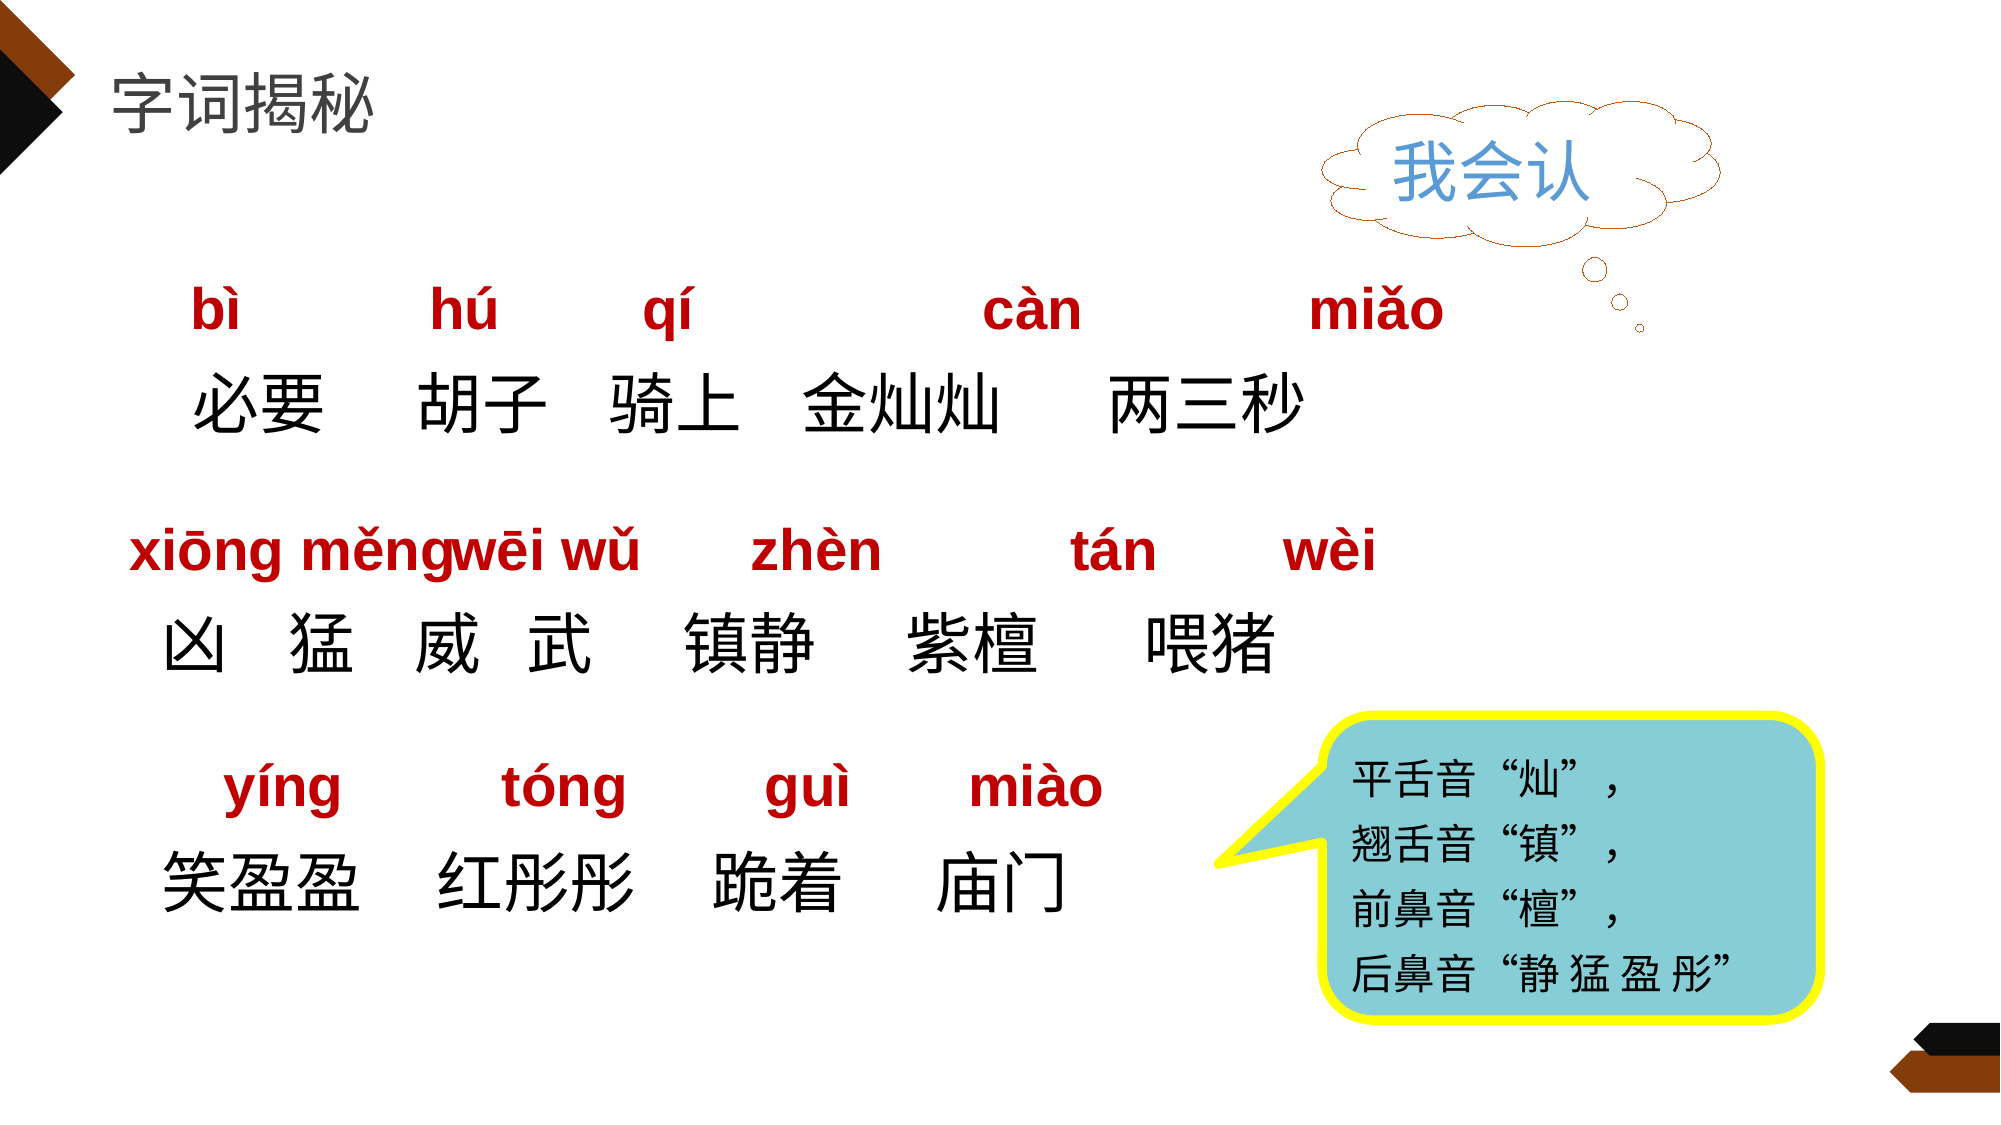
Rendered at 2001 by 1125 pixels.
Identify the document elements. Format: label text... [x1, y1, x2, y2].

text_box yíng [192, 740, 375, 826]
text_box guì [749, 740, 884, 826]
text_box bì [175, 263, 257, 349]
text_box 字词揭秘 [94, 54, 772, 150]
picture [1390, 777, 1560, 986]
text_box miào [953, 740, 1136, 826]
text_box wèi [1268, 504, 1393, 590]
text_box 平舌音“灿”， 翘舌音“镇”， 前鼻音“檀”， 后鼻音“静 猛 盈 彤” [1218, 715, 1821, 1021]
text_box zhèn [735, 504, 899, 590]
text_box xiōng měng [98, 504, 436, 590]
text_box 我会认 [1611, 293, 1628, 311]
text_box miǎo [1294, 263, 1460, 349]
text_box 我会认 [1321, 101, 1721, 247]
text_box 我会认 [1635, 324, 1644, 333]
text_box tóng [470, 740, 654, 826]
text_box càn [968, 263, 1099, 349]
text_box wēi wǔ [436, 504, 674, 590]
text_box 必要 胡子 骑上 金灿灿 两三秒 凶 猛 威 武 镇静 紫檀 喂猪 笑盈盈 红彤彤 跪着 庙门 [146, 314, 1536, 929]
text_box qí [627, 263, 710, 349]
text_box tán [1055, 504, 1173, 590]
text_box hú [414, 263, 532, 349]
text_box 我会认 [1582, 257, 1607, 282]
